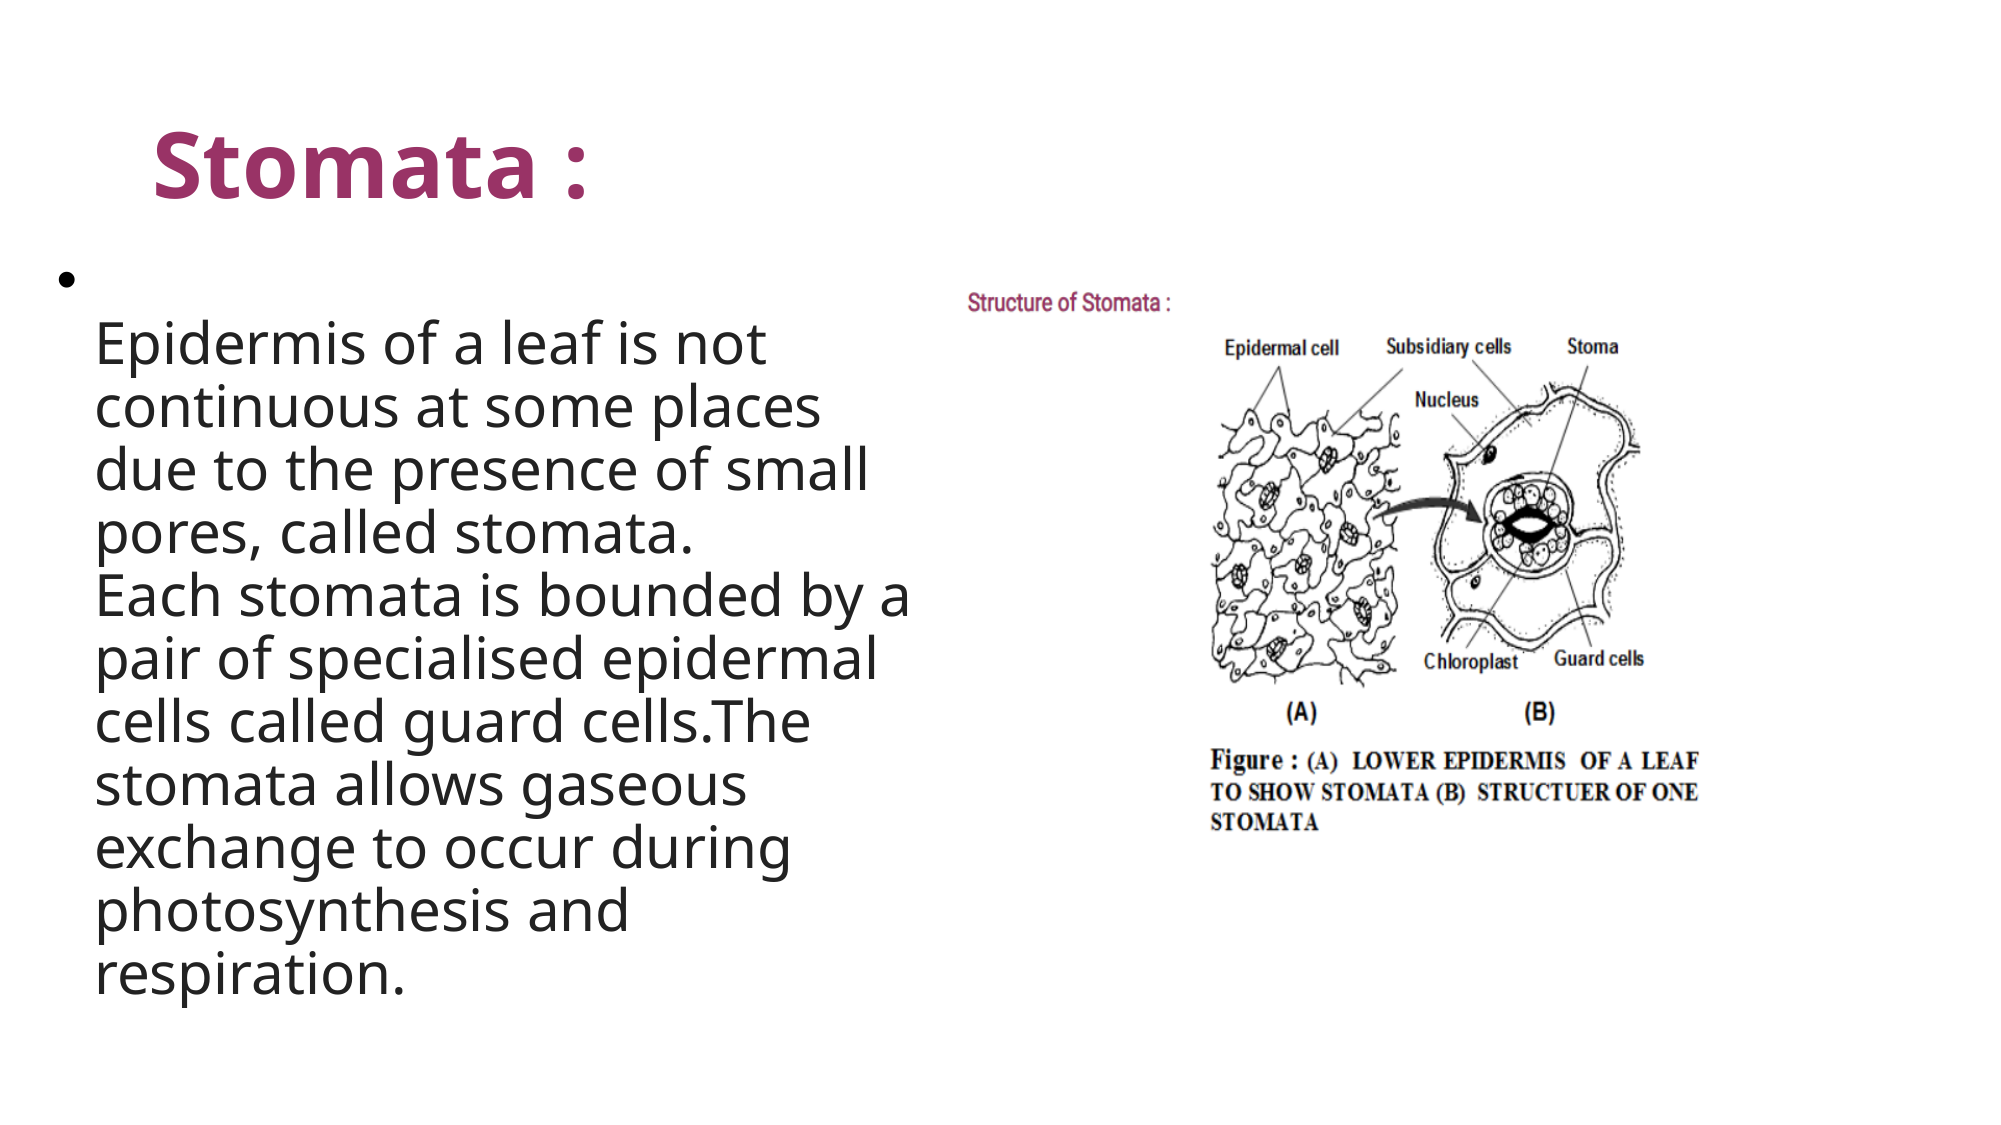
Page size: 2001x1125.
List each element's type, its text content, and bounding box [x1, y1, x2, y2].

list Epidermis of a leaf is not continuous at some places due to the presence of small pores, called stomata. Each stomata is bounded by a pair of specialised epidermal cells called guard cells.The stomata allows gaseous exchange to occur during photosynthesis and respiration. [41, 243, 936, 958]
picture [946, 259, 1933, 856]
title Stomata : [137, 59, 1863, 278]
